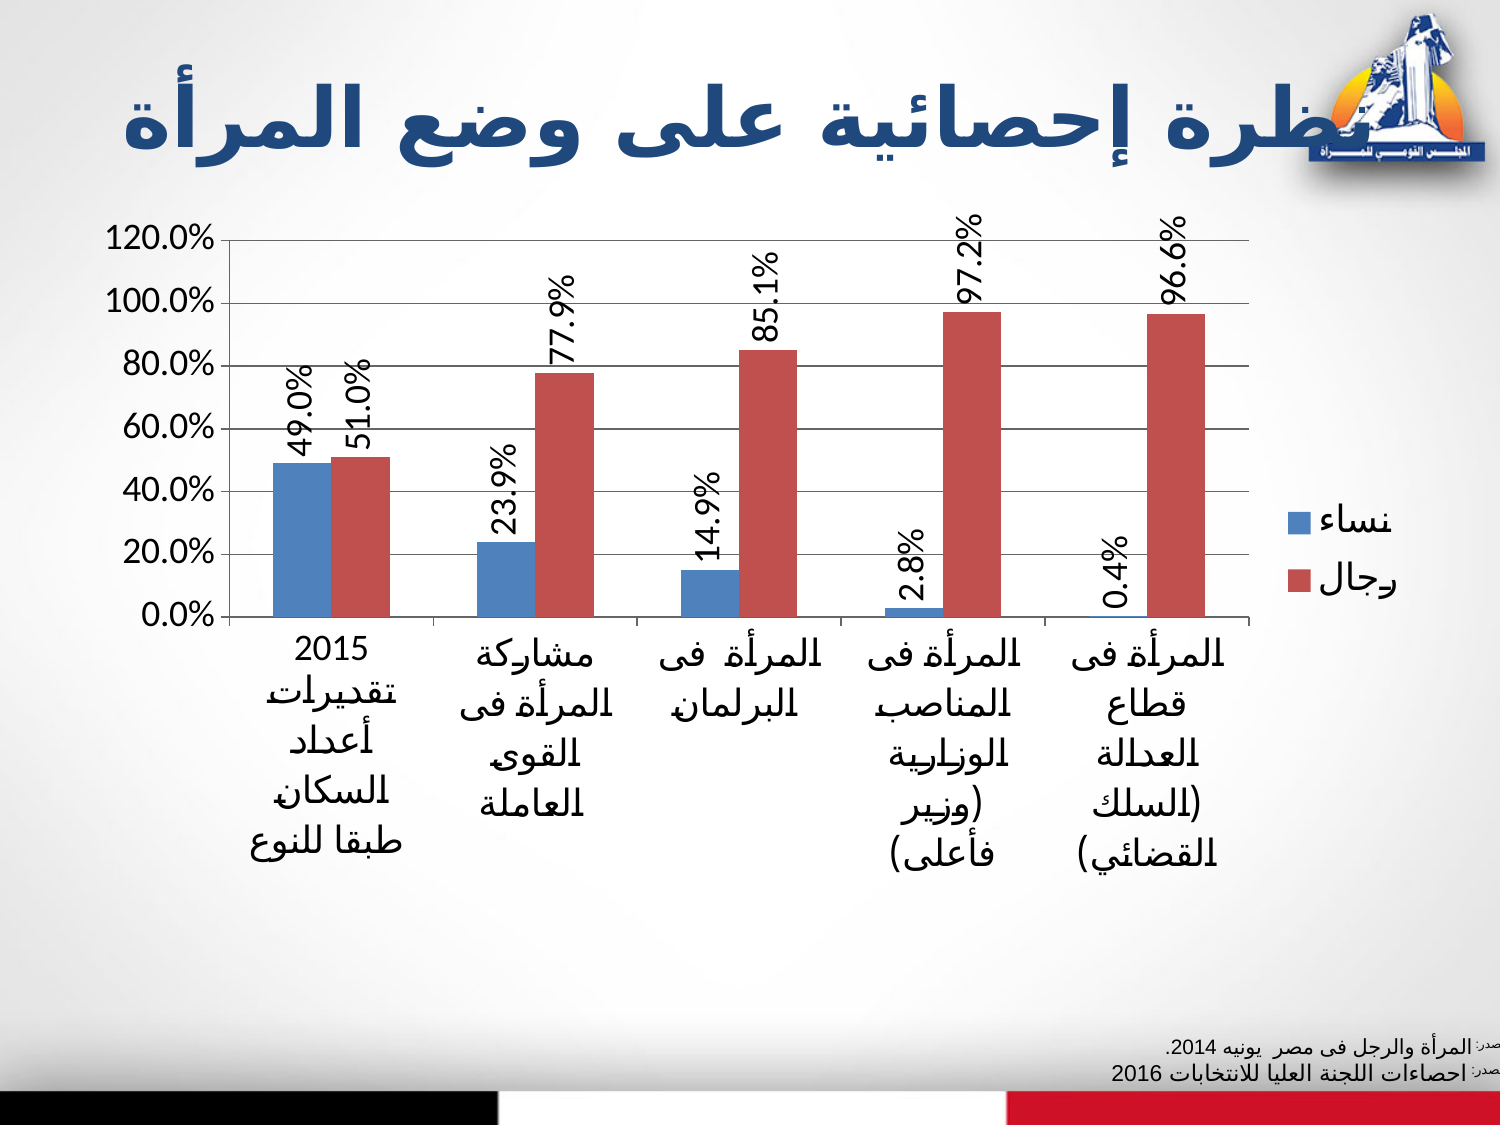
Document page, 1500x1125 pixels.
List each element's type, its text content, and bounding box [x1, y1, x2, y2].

picture [0, 0, 1500, 1125]
title نظرة إحصائية على وضع المرأة [75, 20, 1425, 209]
chart [76, 207, 1424, 897]
text_box المصدر: المرأة والرجل فى مصر يونيه 2014. المصدر: احصاءات اللجنة العليا للانتخابات 2016 [1091, 1026, 1500, 1094]
